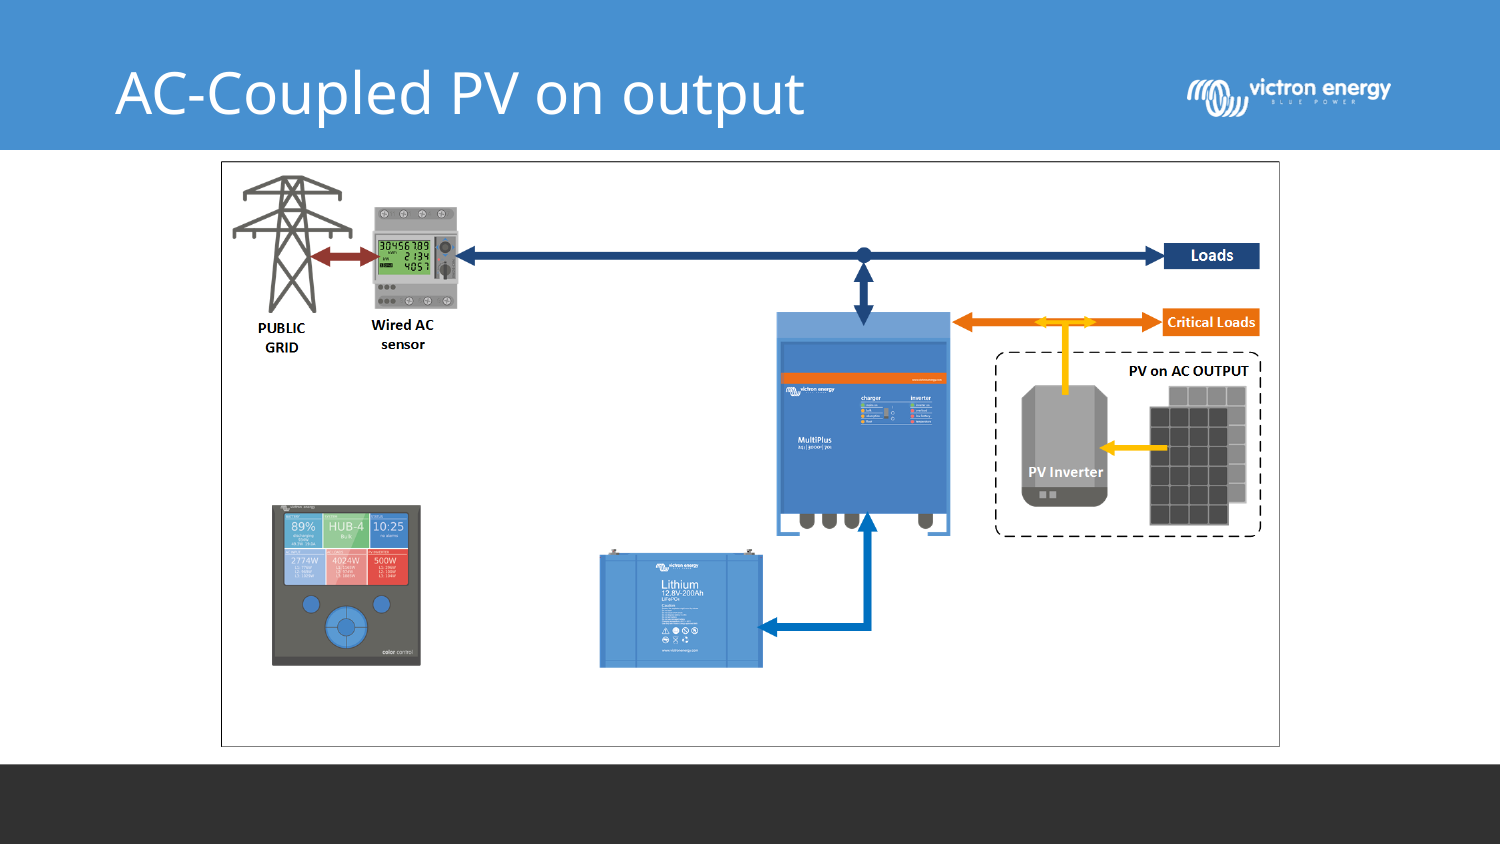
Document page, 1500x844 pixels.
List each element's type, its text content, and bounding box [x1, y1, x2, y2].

picture [220, 161, 1280, 748]
picture [0, 0, 1500, 150]
title AC-Coupled PV on output [100, 31, 1400, 150]
picture [0, 765, 1500, 844]
